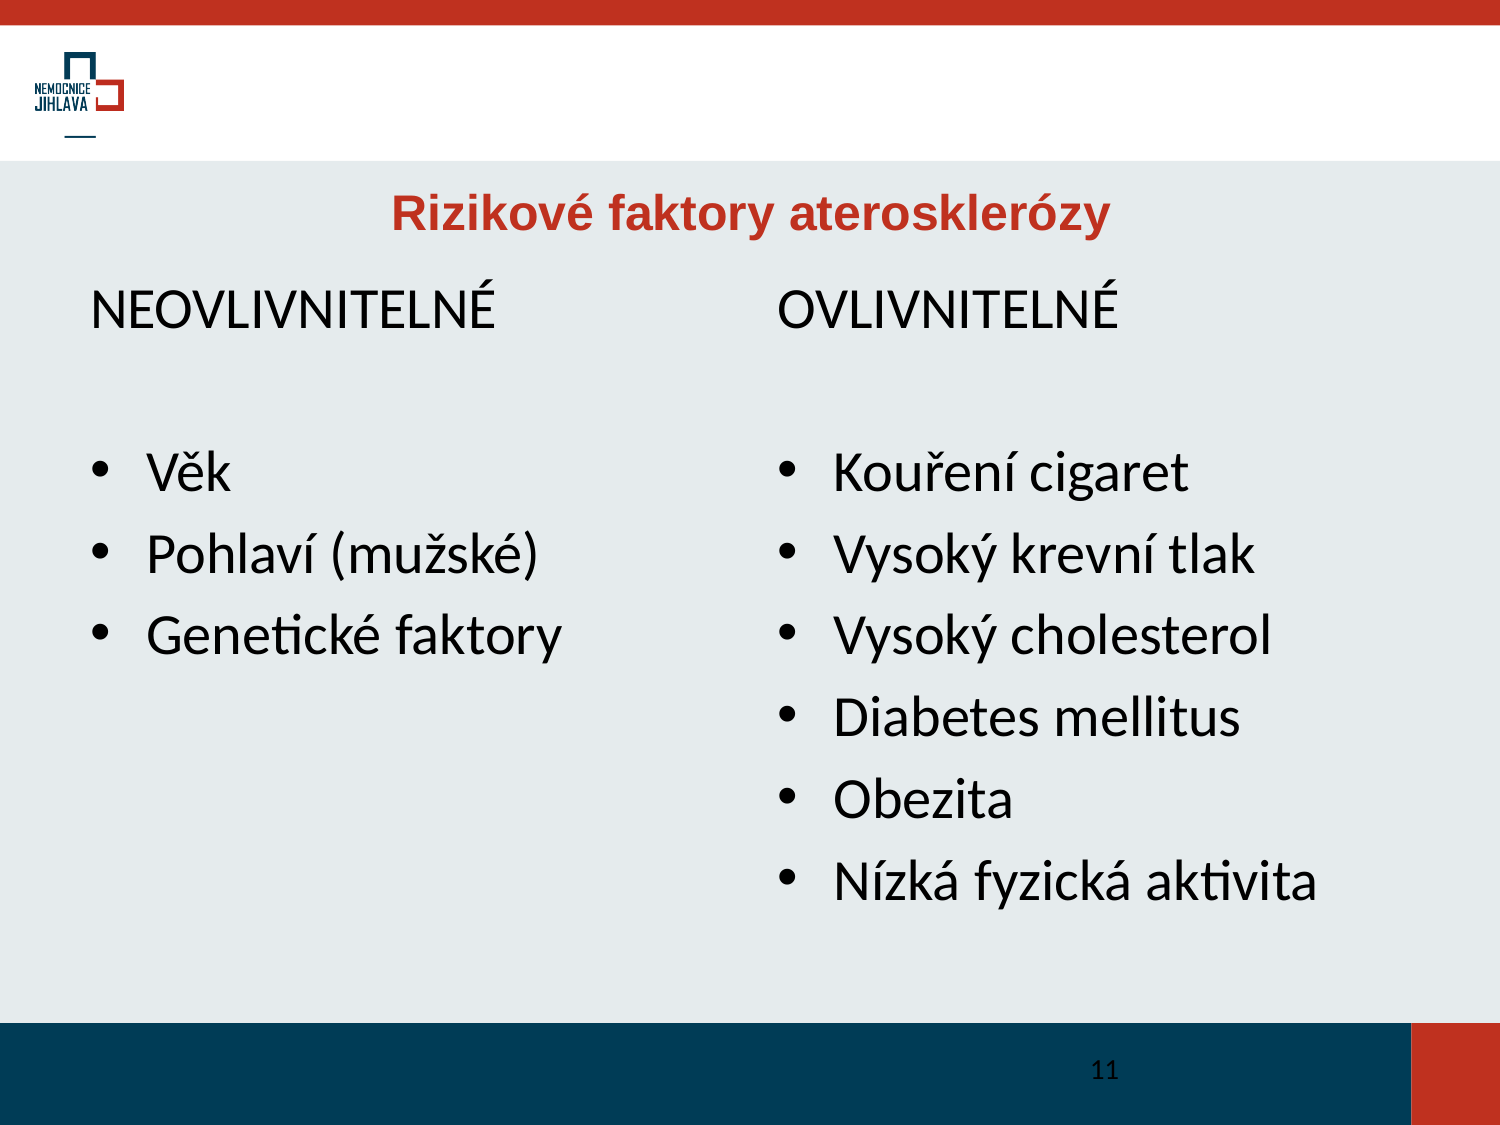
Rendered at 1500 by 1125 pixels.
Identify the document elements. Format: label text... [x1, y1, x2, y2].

list NEOVLIVNITELNÉ Věk Pohlaví (mužské) Genetické faktory [75, 262, 738, 1005]
list OVLIVNITELNÉ Kouření cigaret Vysoký krevní tlak Vysoký cholesterol Diabetes mellitus Obezita Nízká fyzická aktivita [762, 262, 1425, 1005]
slide_number 11 [1074, 1042, 1425, 1103]
picture [35, 52, 124, 138]
text_box Rizikové faktory aterosklerózy [76, 172, 1427, 256]
